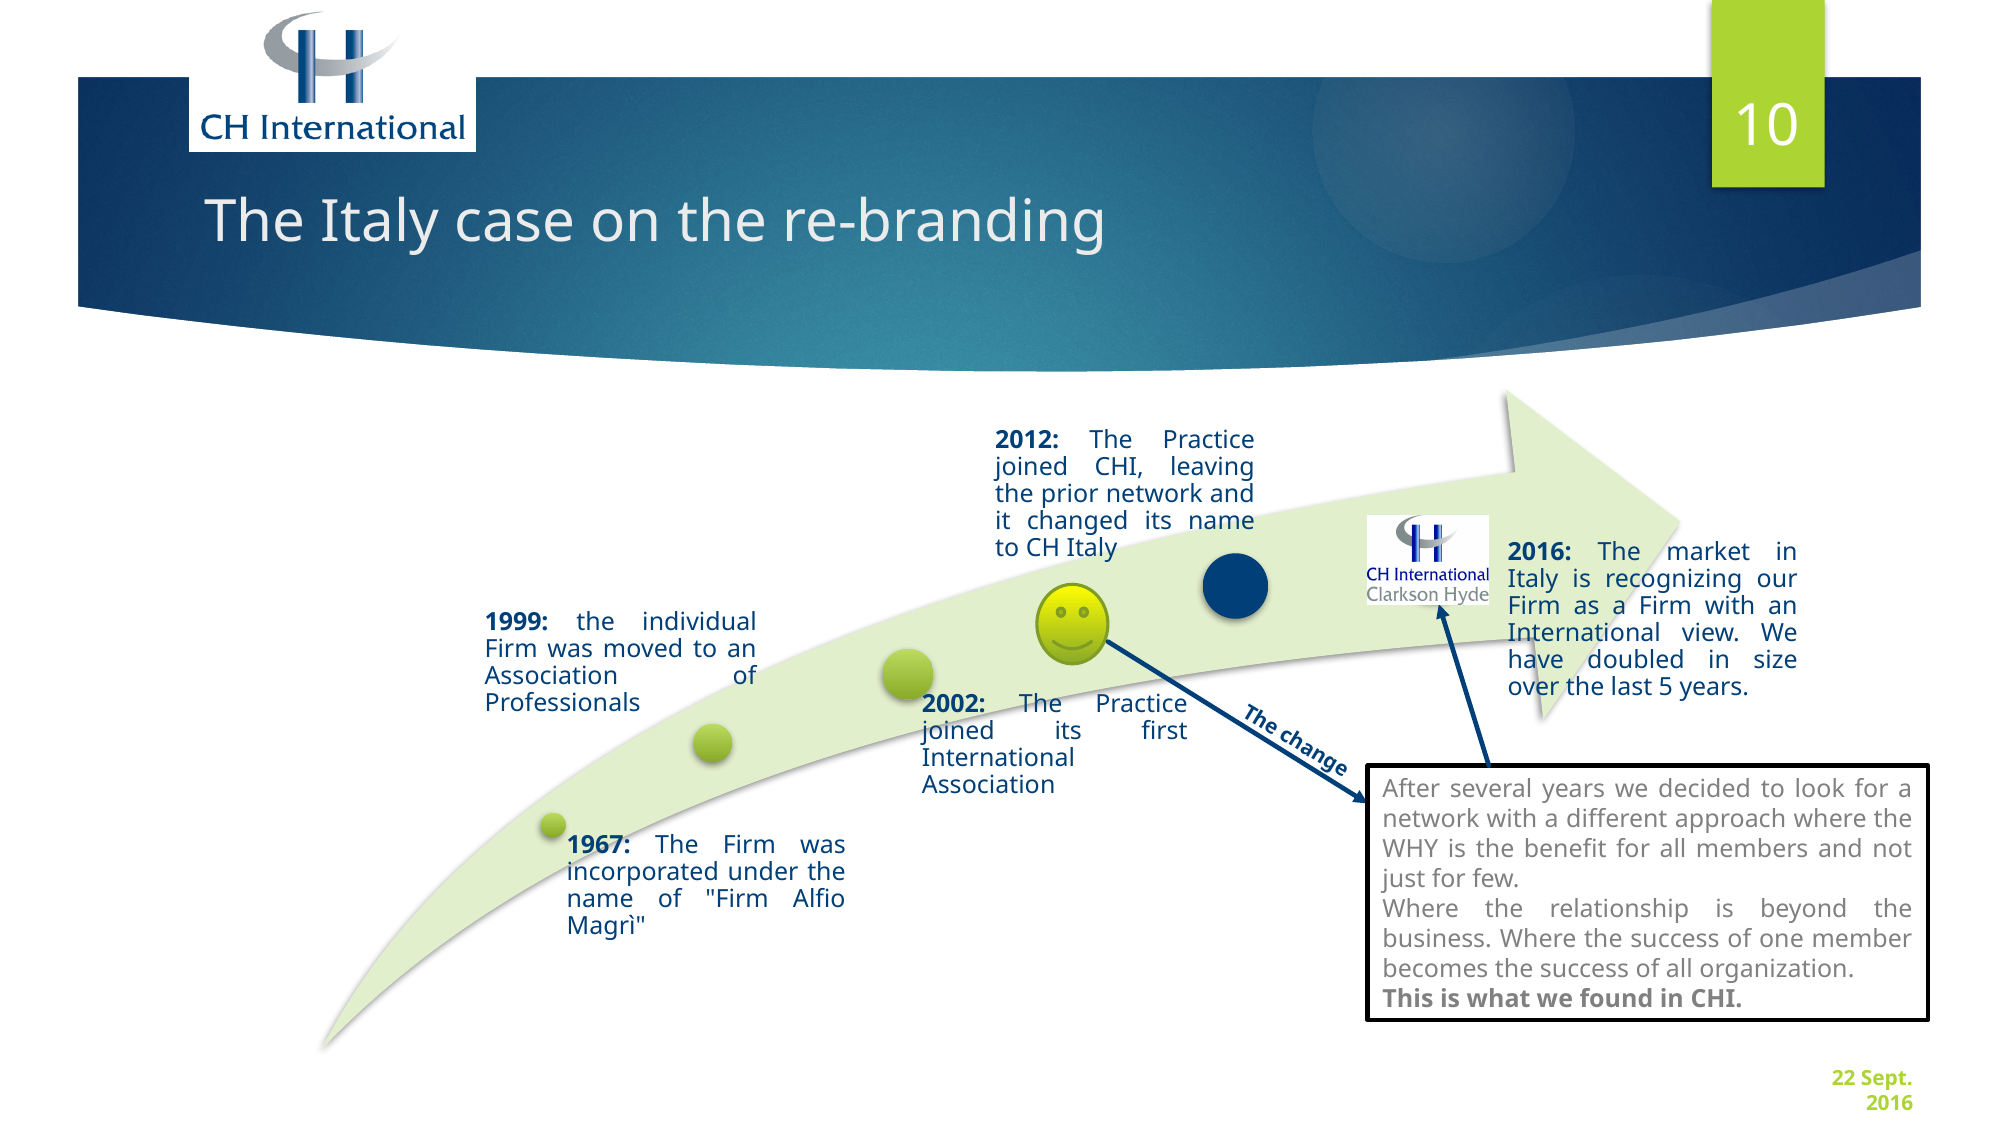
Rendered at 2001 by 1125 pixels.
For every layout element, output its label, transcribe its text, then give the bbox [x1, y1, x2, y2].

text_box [1438, 612, 1490, 766]
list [189, 389, 1812, 1051]
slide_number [1765, 1057, 1928, 1107]
text_box After several years we decided to look for a network with a different approach where the WHY is the benefit for all members and not just for few. Where the relationship is beyond the business. Where the success of one member becomes the success of all organization. This is what we found in CHI. [1819, 765, 1928, 1020]
picture [1367, 515, 1490, 605]
picture [189, 0, 476, 152]
slide_number 10 [1698, 48, 1836, 175]
title The Italy case on the re-branding [189, 159, 1627, 276]
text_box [1107, 641, 1368, 804]
